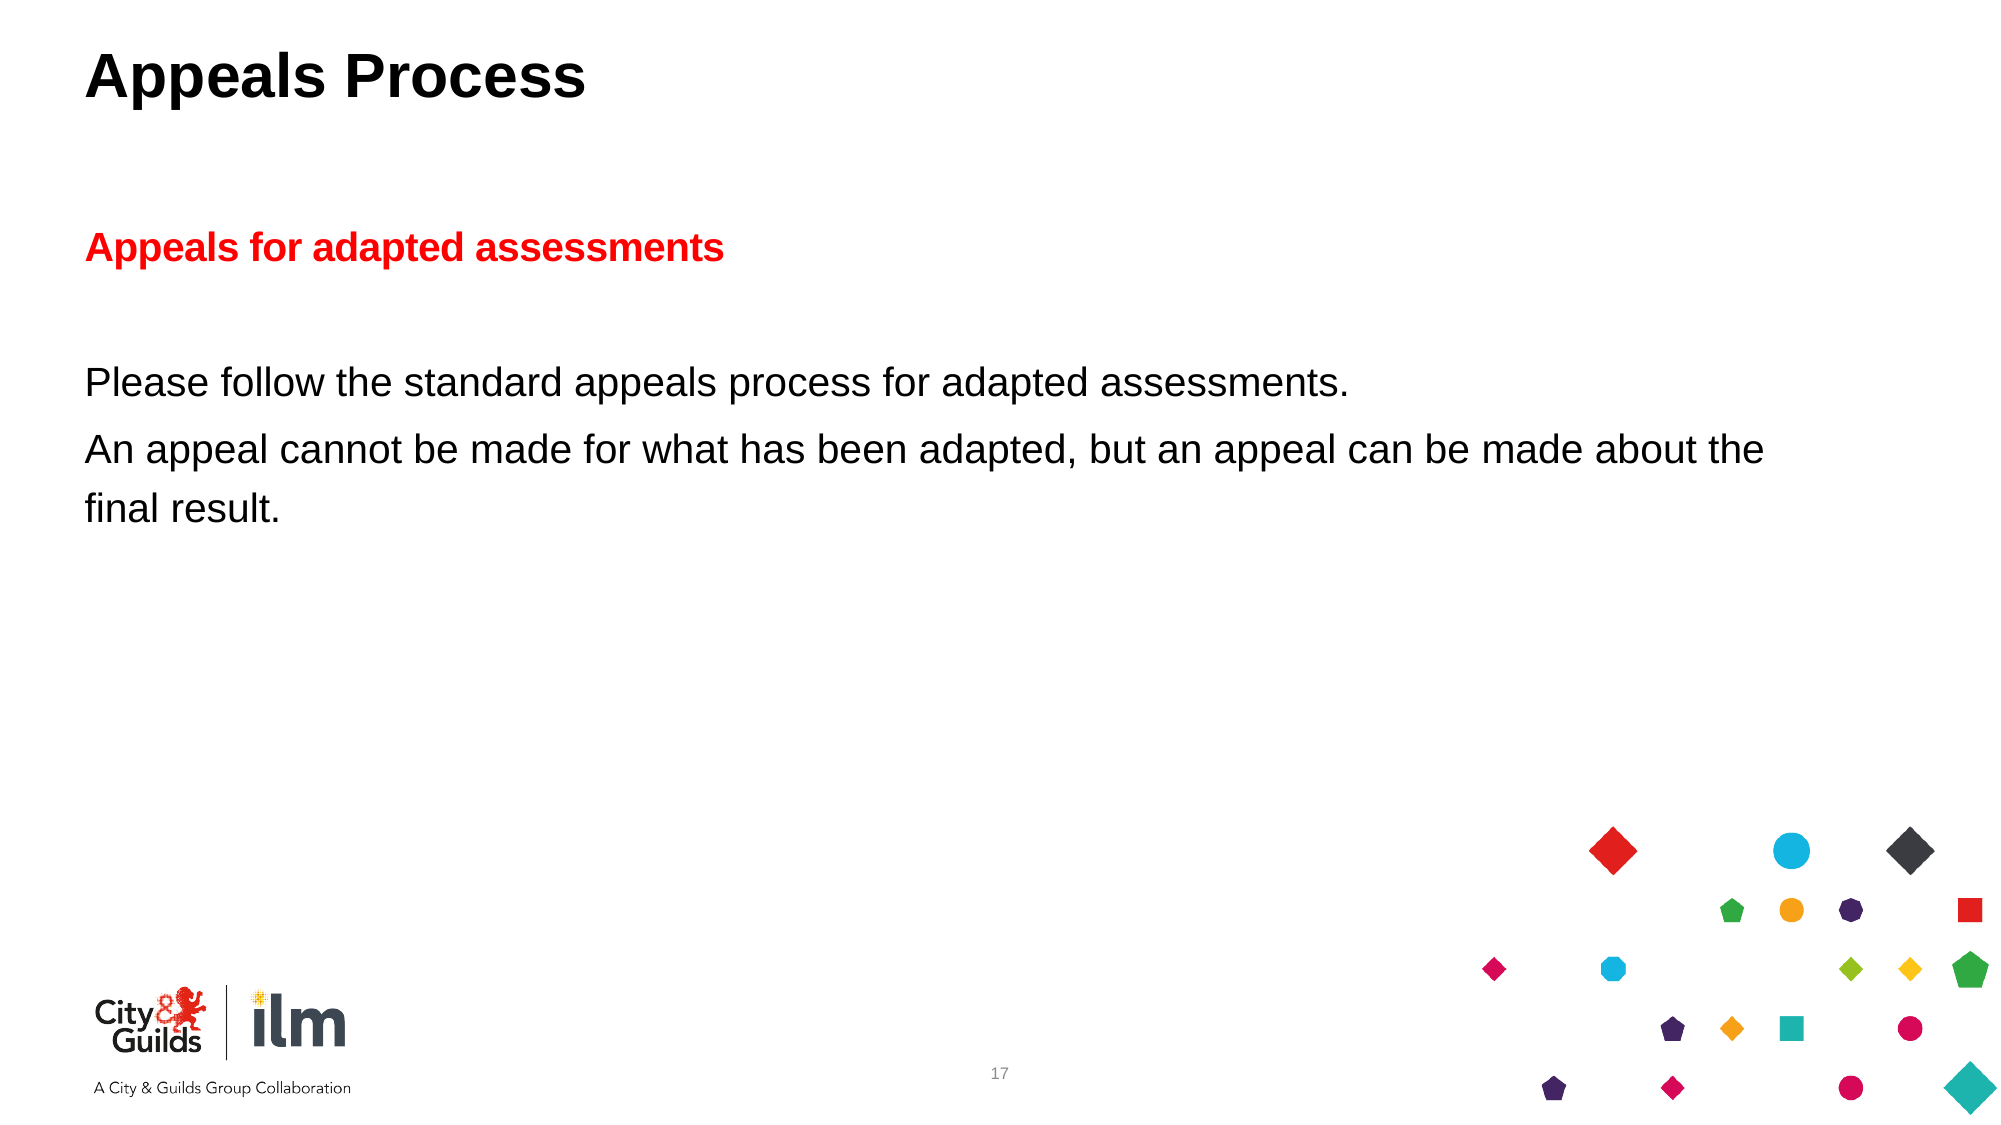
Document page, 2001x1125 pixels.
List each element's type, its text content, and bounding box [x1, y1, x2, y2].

list Appeals for adapted assessments Please follow the standard appeals process for adapted assessments. An appeal cannot be made for what has been adapted, but an appeal can be made about the final result. [84, 211, 1786, 654]
title Appeals Process [84, 43, 2000, 162]
picture [1479, 824, 1998, 1125]
slide_number 17 [774, 1042, 1225, 1103]
picture [93, 985, 351, 1100]
